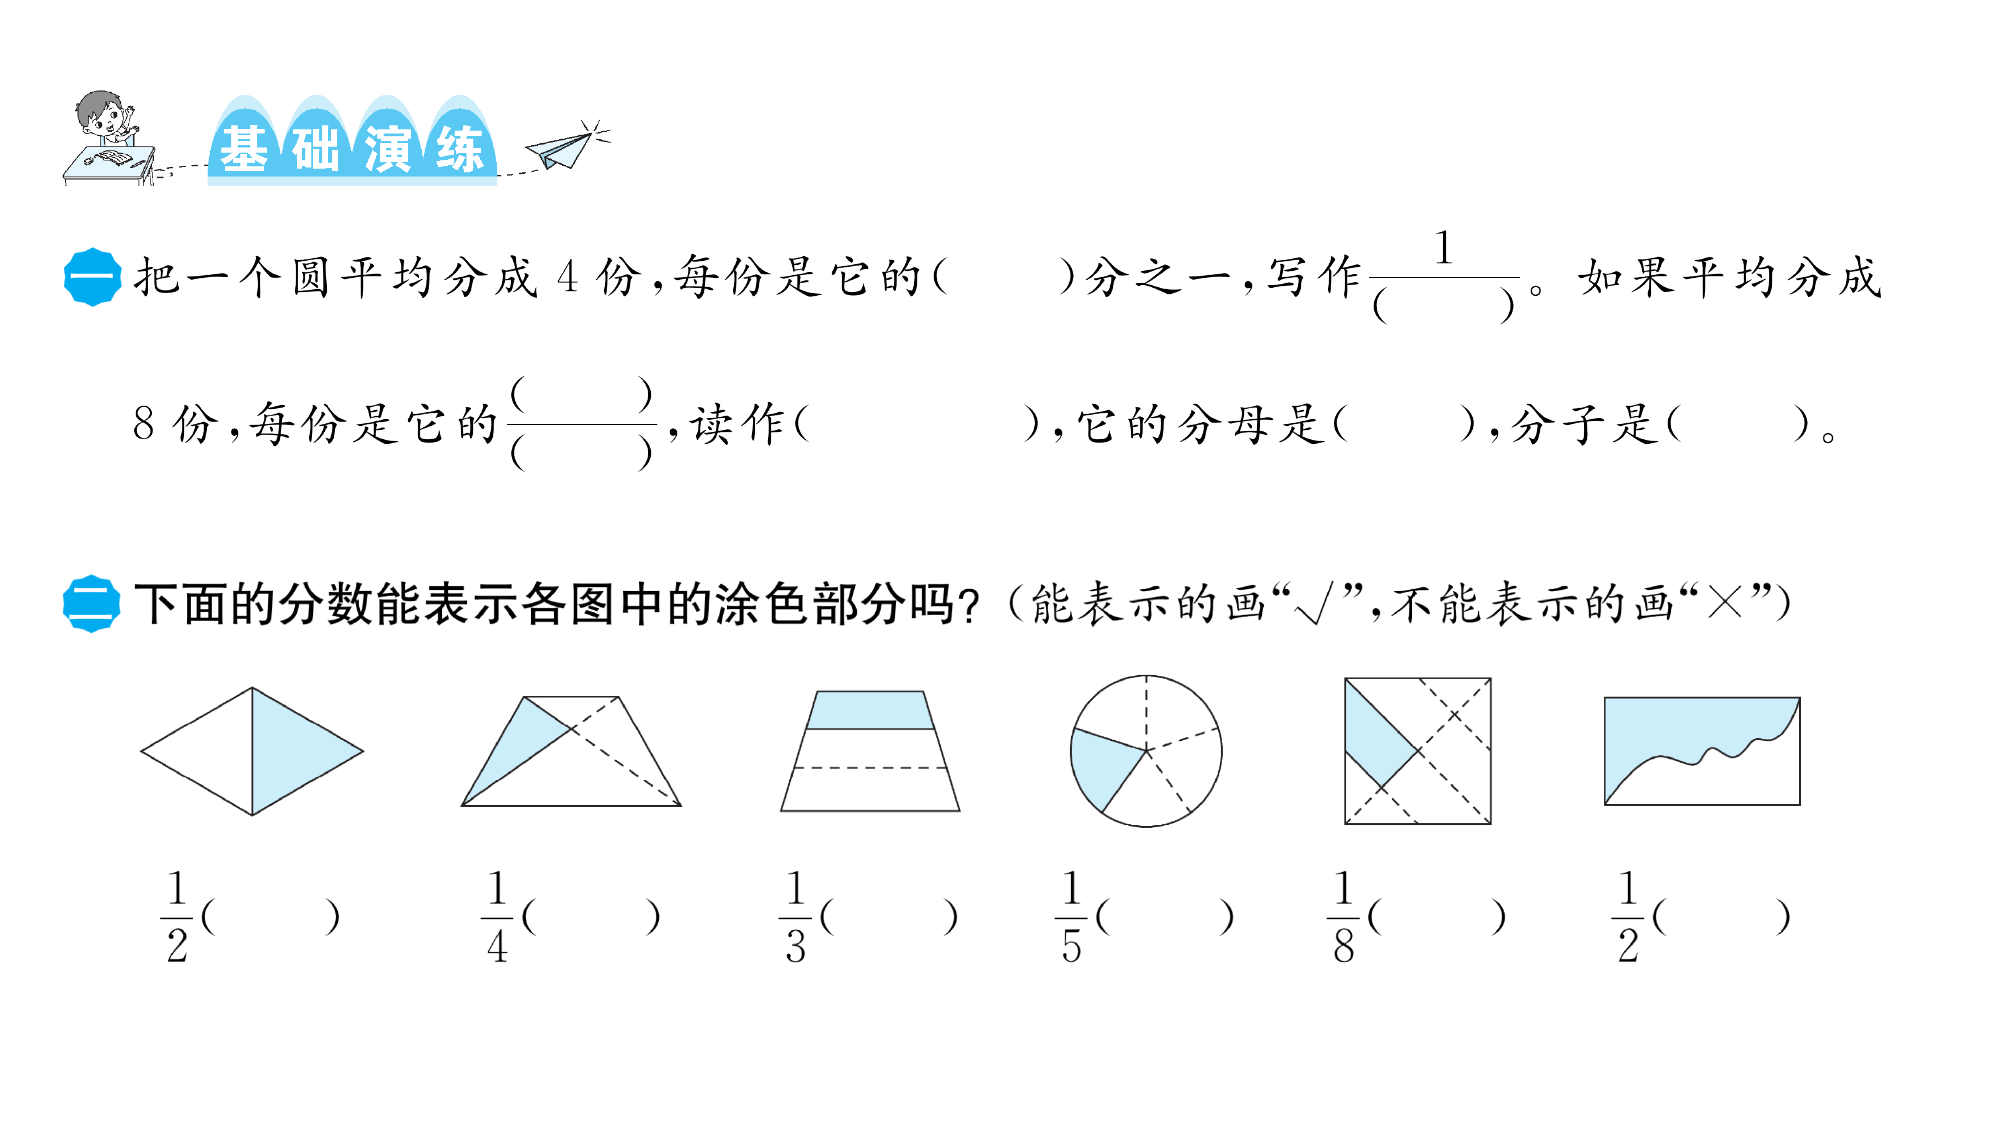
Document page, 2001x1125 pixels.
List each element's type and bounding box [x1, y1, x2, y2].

picture [58, 547, 1949, 997]
picture [58, 58, 1949, 490]
